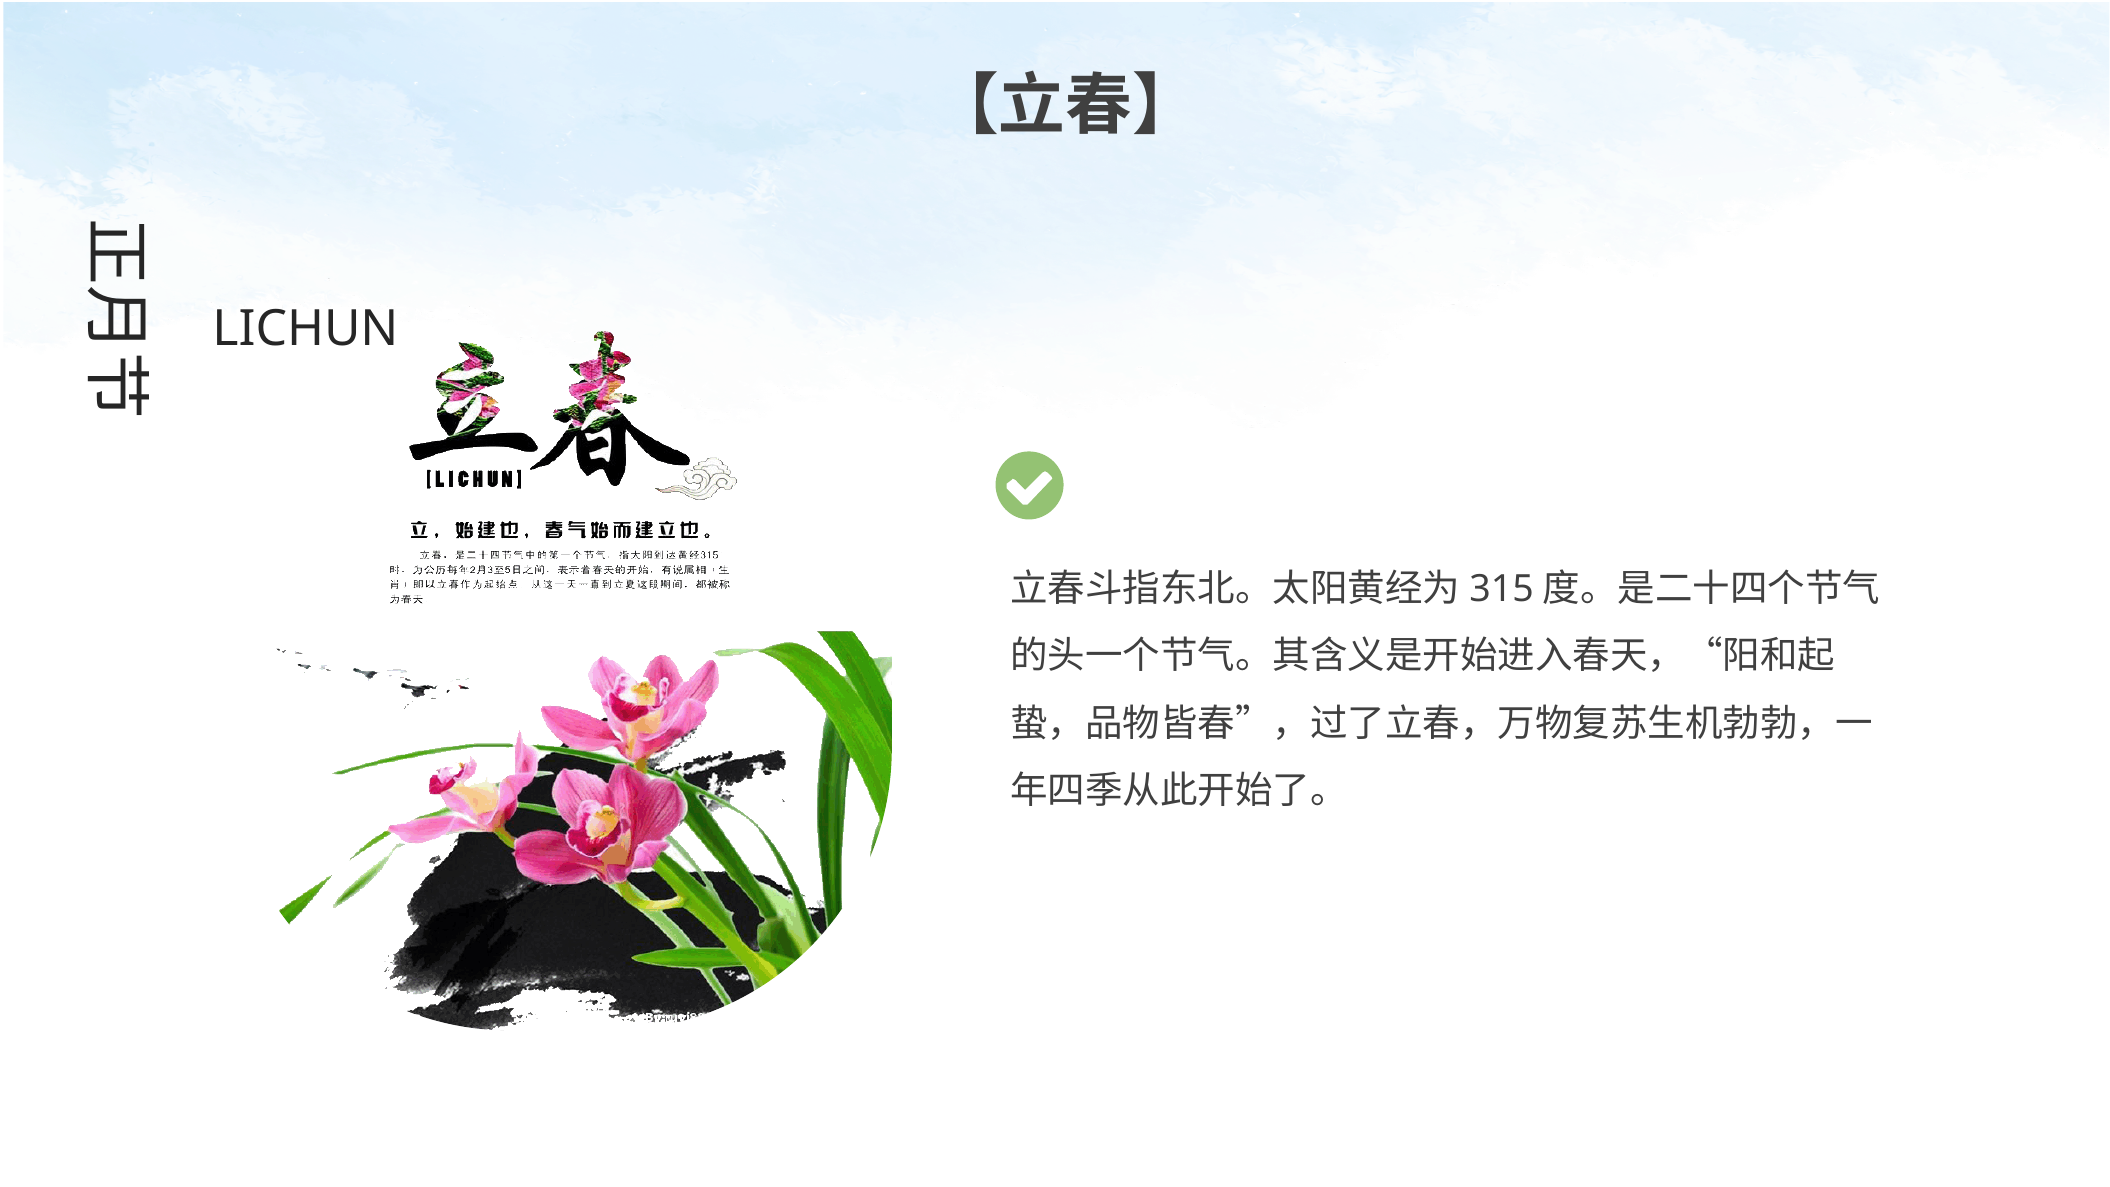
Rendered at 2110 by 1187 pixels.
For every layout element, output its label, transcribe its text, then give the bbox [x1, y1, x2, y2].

text_box [226, 208, 893, 1032]
text_box 正月节 [64, 210, 176, 428]
picture [3, 2, 2110, 430]
text_box LICHUN [197, 288, 414, 364]
text_box [816, 62, 1315, 156]
text_box [995, 451, 1064, 520]
text_box 立春斗指东北。太阳黄经为315度。是二十四个节气的头一个节气。其含义是开始进入春天，“阳和起蛰，品物皆春”，过了立春，万物复苏生机勃勃，一年四季从此开始了。 [995, 534, 1915, 819]
text_box 【立春】 [917, 54, 1214, 150]
